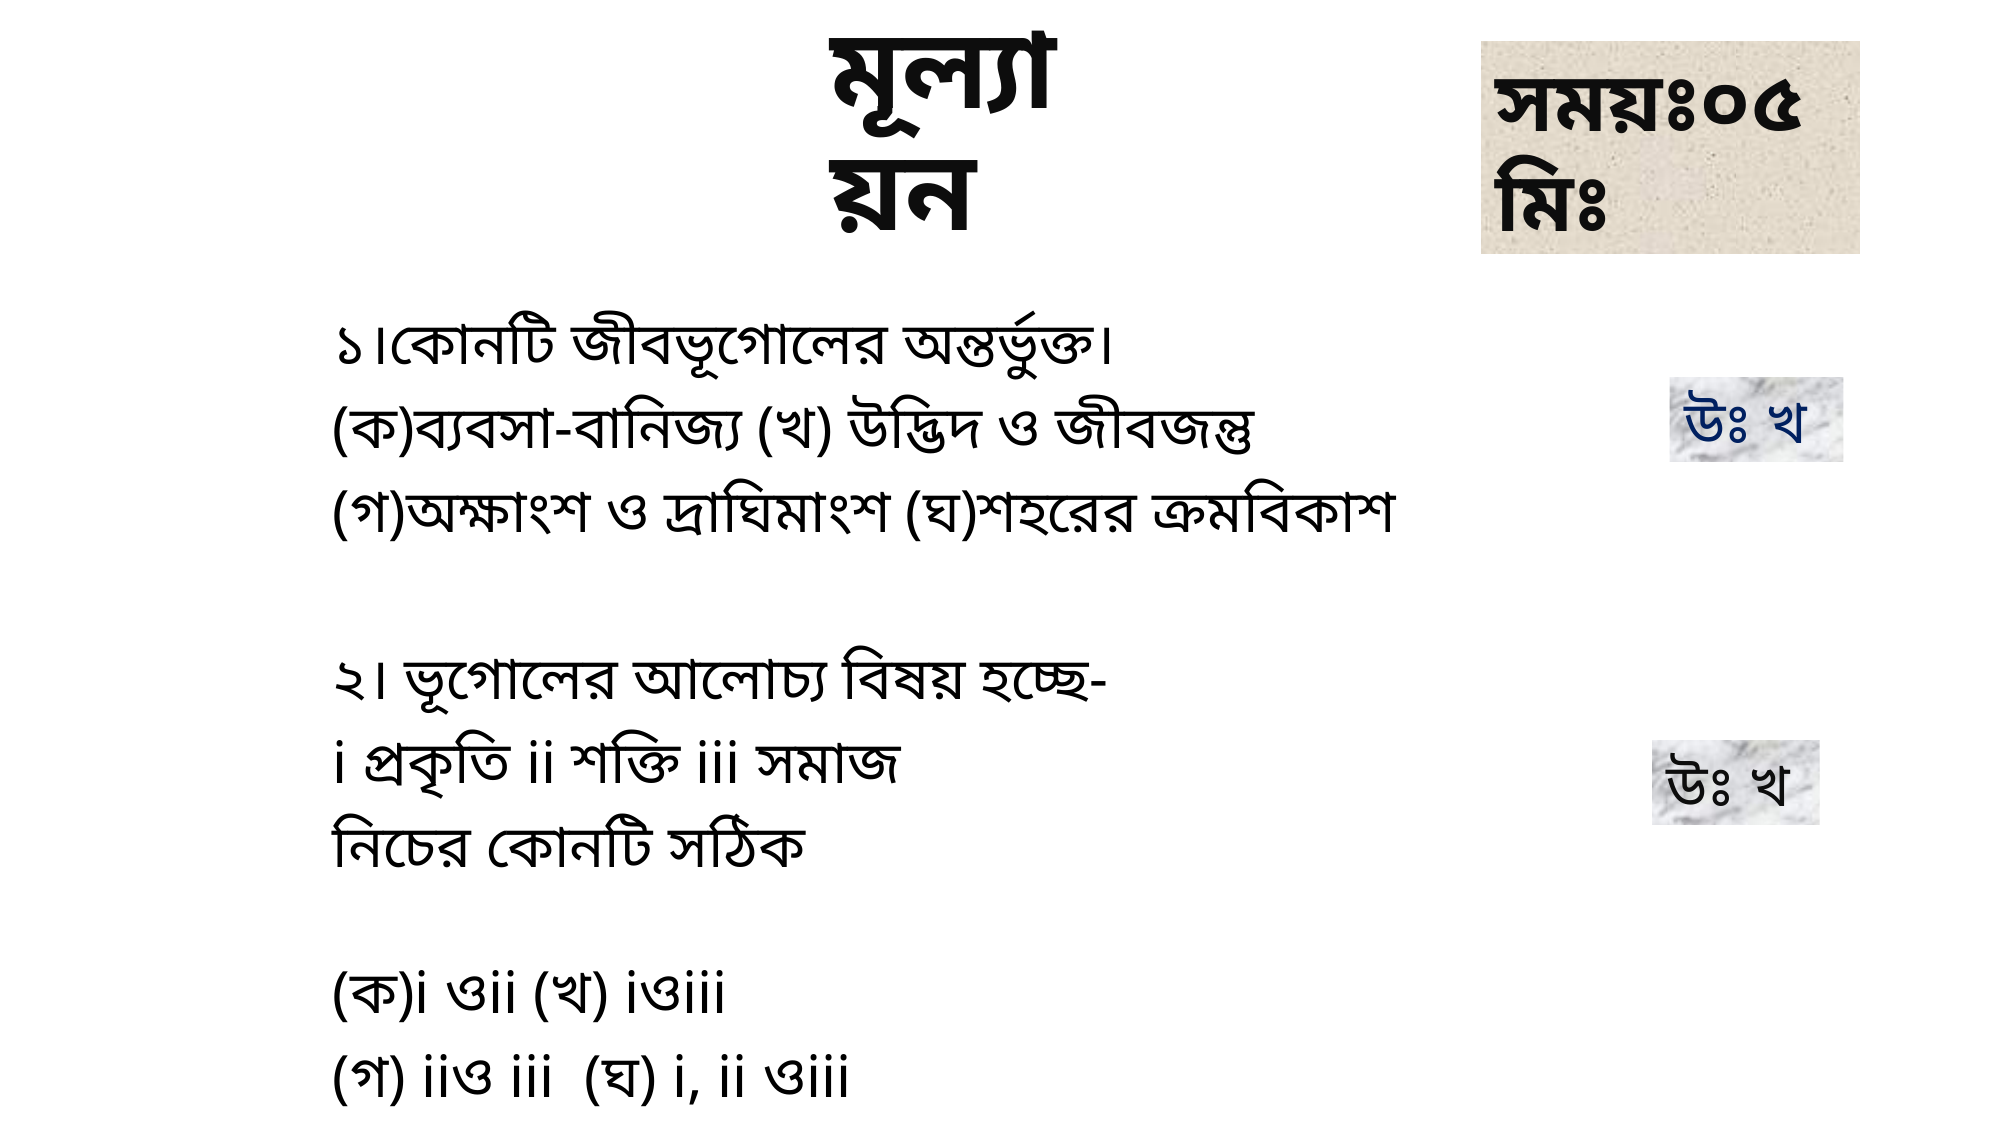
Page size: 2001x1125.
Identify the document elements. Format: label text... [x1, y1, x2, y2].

text_box উঃ খ [1652, 740, 1820, 825]
title মূল্যায়ন [815, 40, 1121, 227]
list ১।কোনটি জীবভূগোলের অন্তর্ভুক্ত। (ক)ব্যবসা-বানিজ্য (খ) উদ্ভিদ ও জীবজন্তু (গ)অক্ষাংশ ও দ্রাঘিমাংশ (ঘ)শহরের ক্রমবিকাশ ২। ভূগোলের আলোচ্য বিষয় হচ্ছে- i প্রকৃতি ii শক্তি iii সমাজ নিচের কোনটি সঠিক (ক)i ওii (খ) iওiii (গ) iiও iii (ঘ) i, ii ওiii [317, 306, 1555, 1094]
text_box উঃ খ [1669, 377, 1844, 462]
text_box সময়ঃ০৫মিঃ [1480, 40, 1861, 255]
